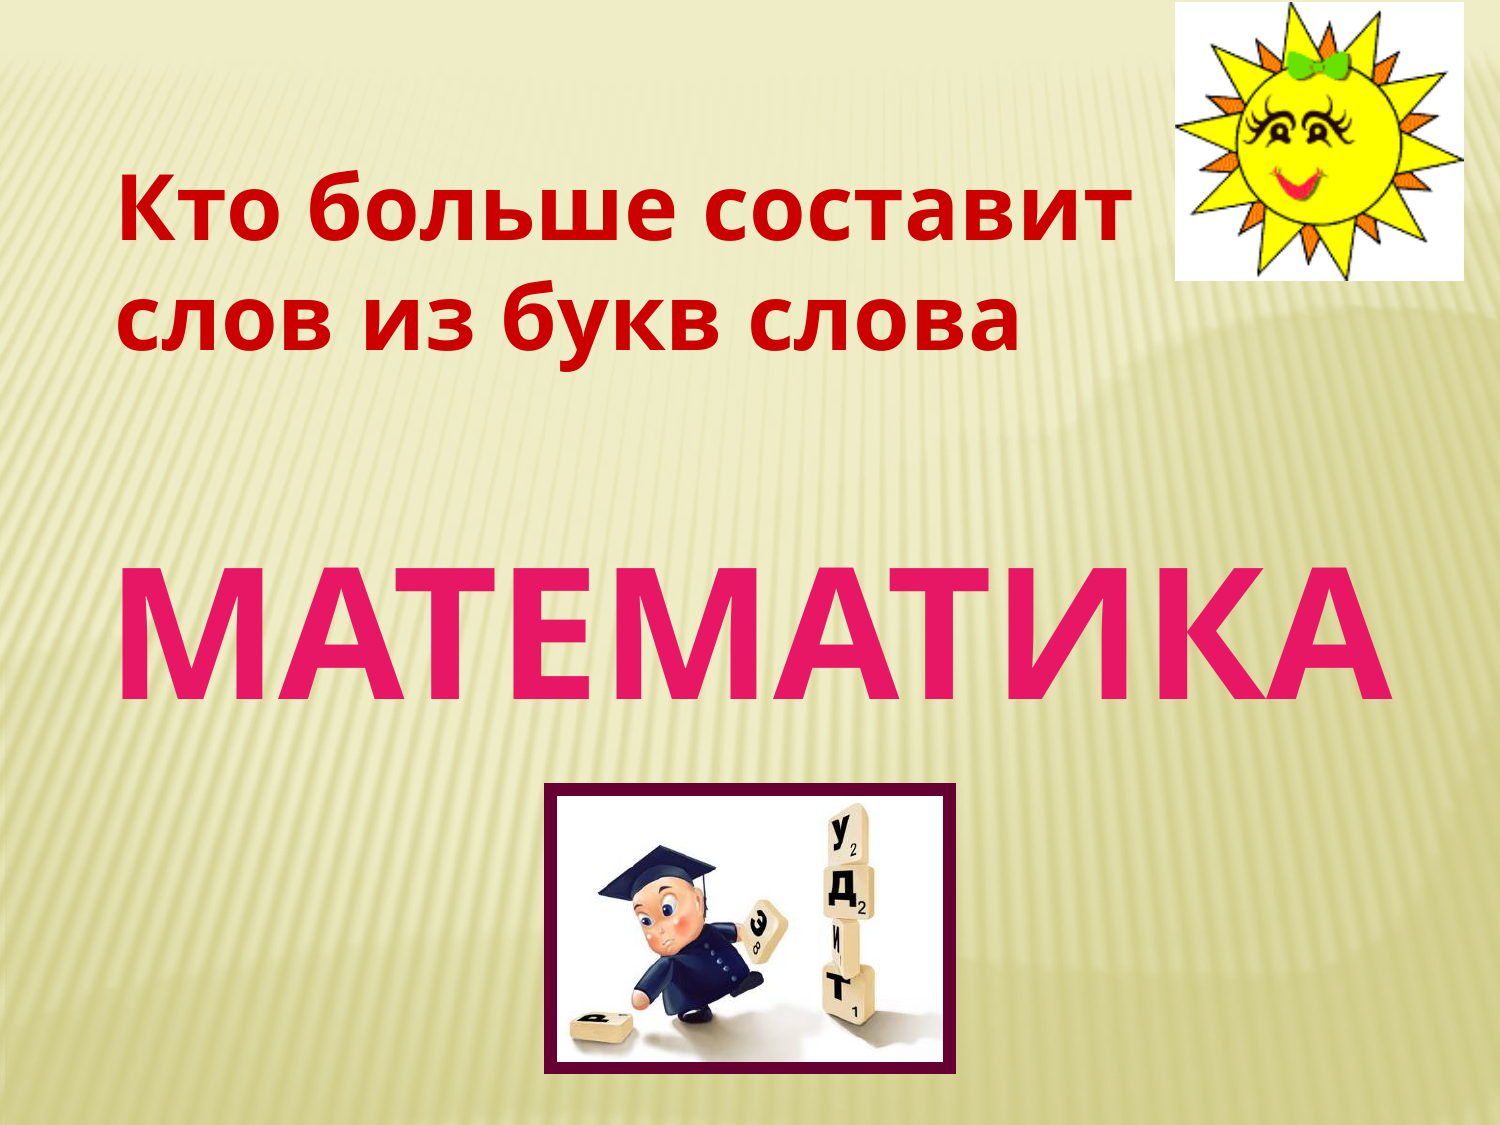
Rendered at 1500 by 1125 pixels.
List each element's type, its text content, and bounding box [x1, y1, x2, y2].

text_box Кто больше составит слов из букв слова [100, 141, 1270, 376]
text_box МАТЕМАТИКА [91, 509, 1409, 745]
picture [1174, 1, 1464, 281]
picture [556, 795, 944, 1063]
